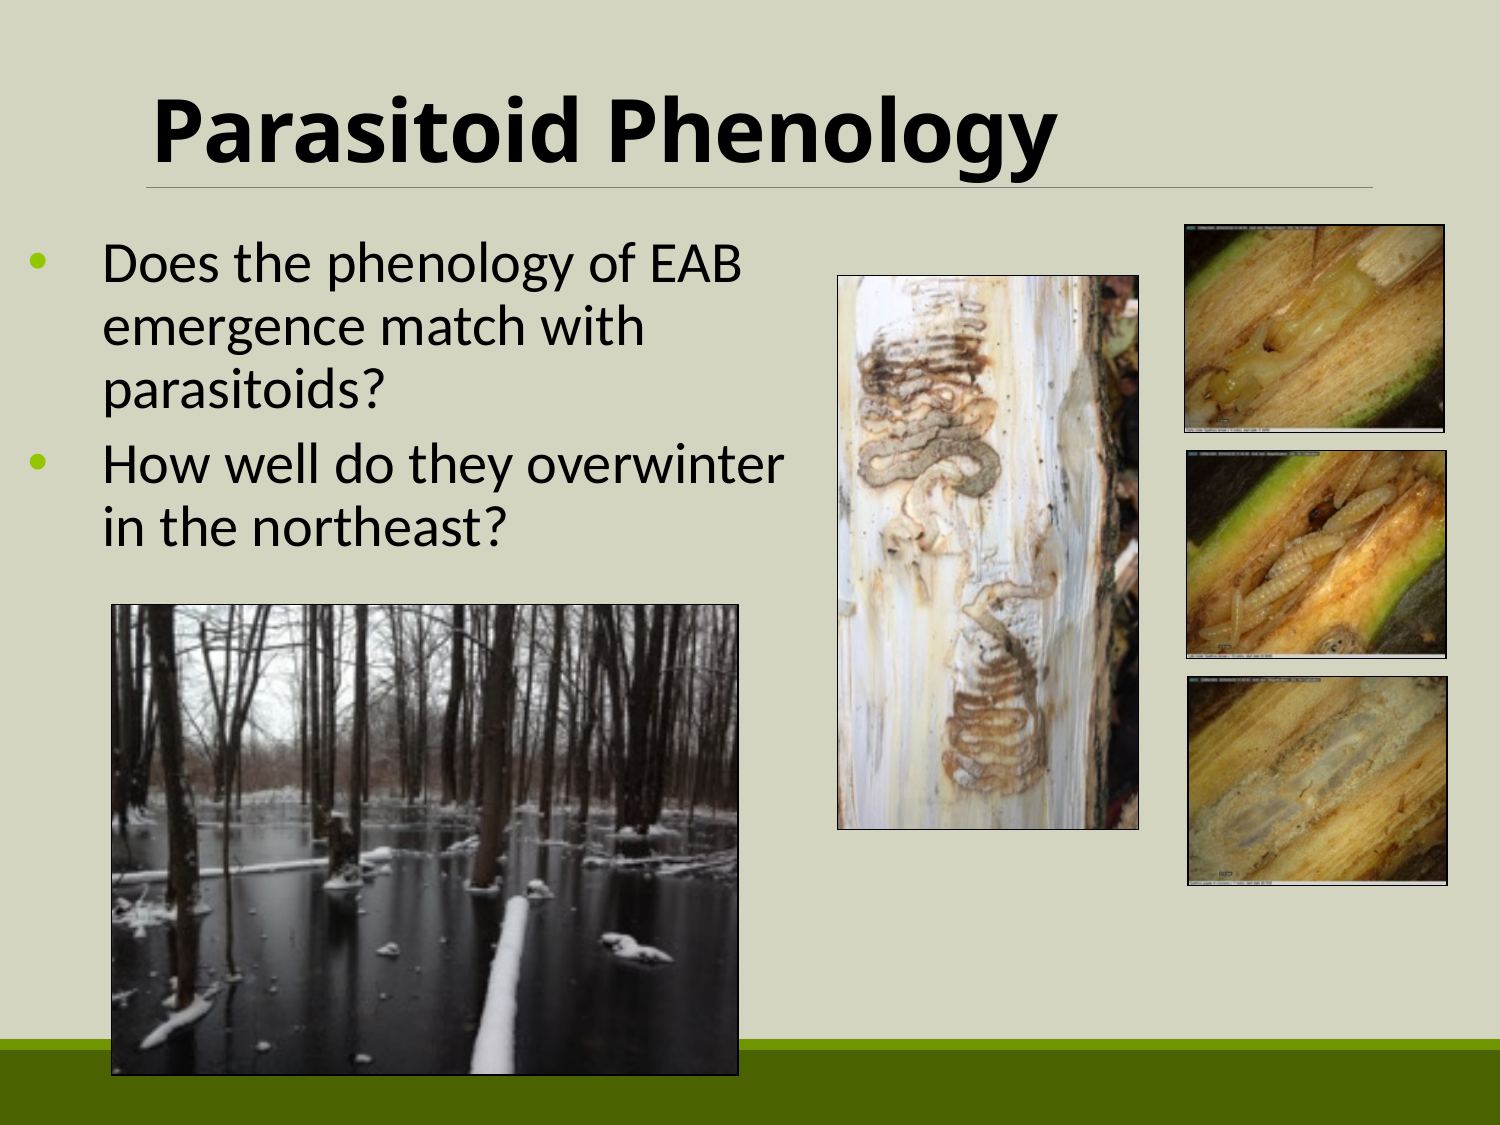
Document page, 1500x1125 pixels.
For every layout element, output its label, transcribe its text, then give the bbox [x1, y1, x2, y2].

picture [1184, 225, 1444, 433]
picture [836, 274, 1140, 830]
picture [1188, 676, 1447, 886]
picture [1186, 450, 1446, 659]
picture [111, 604, 738, 1075]
list Does the phenology of EAB emergence match with parasitoids? How well do they overwinter in the northeast? [25, 224, 800, 885]
title Parasitoid Phenology [135, 47, 1373, 188]
